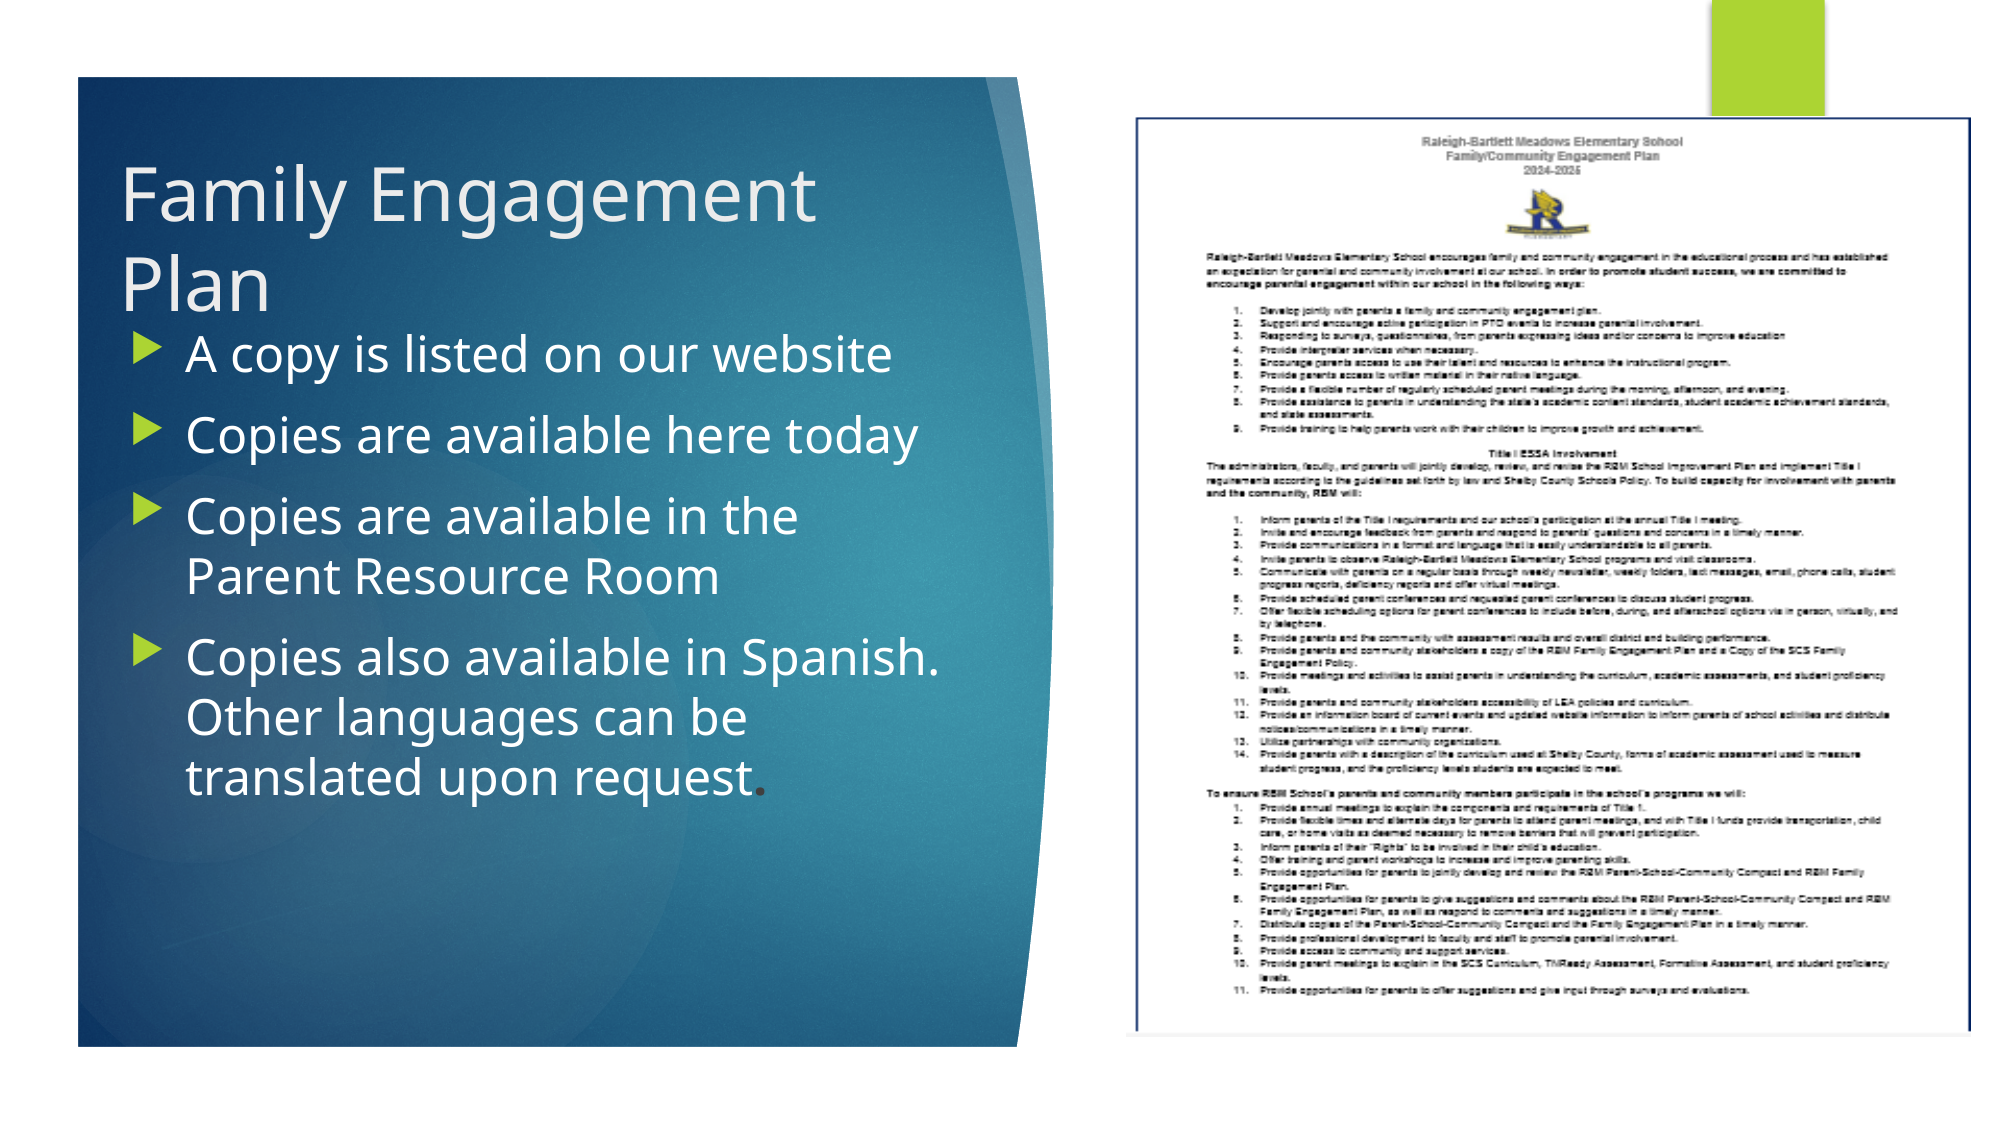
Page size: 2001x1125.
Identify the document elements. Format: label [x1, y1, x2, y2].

text_box [0, 0, 2000, 1125]
picture [1125, 115, 1971, 1037]
